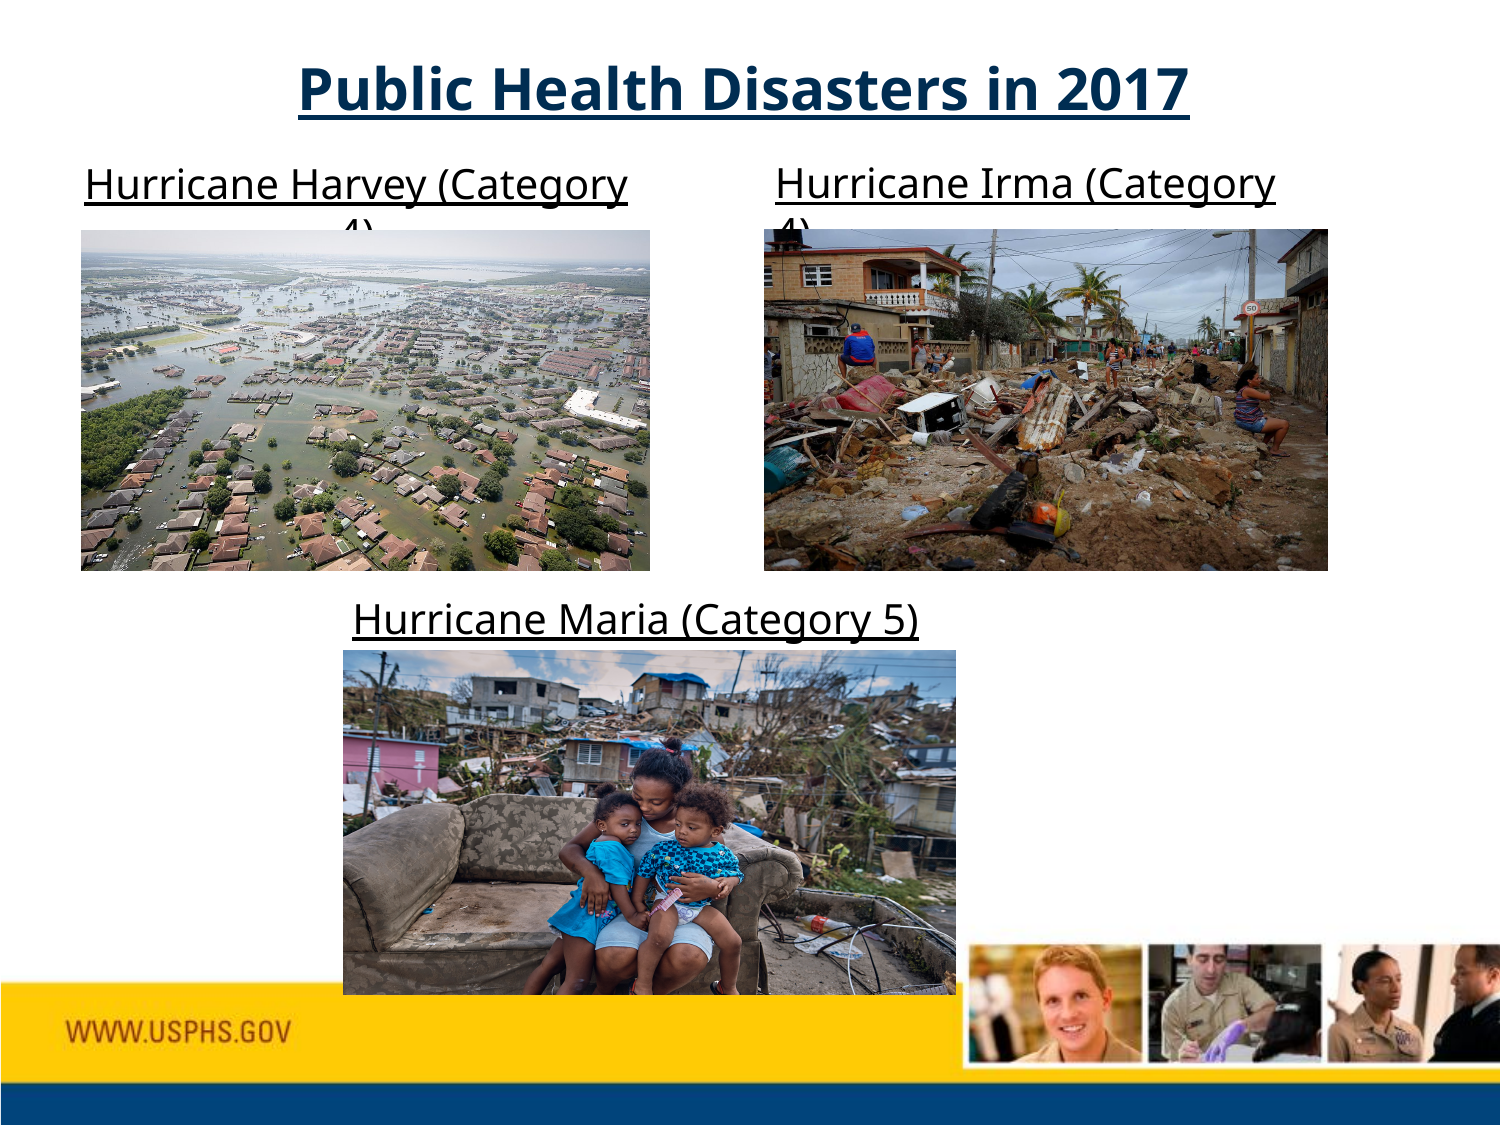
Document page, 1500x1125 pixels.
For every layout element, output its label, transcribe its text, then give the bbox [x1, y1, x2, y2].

title Public Health Disasters in 2017 [24, 45, 1463, 113]
picture [0, 0, 1500, 1125]
list Hurricane Harvey (Category 4) [50, 149, 663, 274]
text_box Hurricane Maria (Category 5) [337, 585, 988, 650]
text_box Hurricane Irma (Category 4) [760, 149, 1323, 232]
